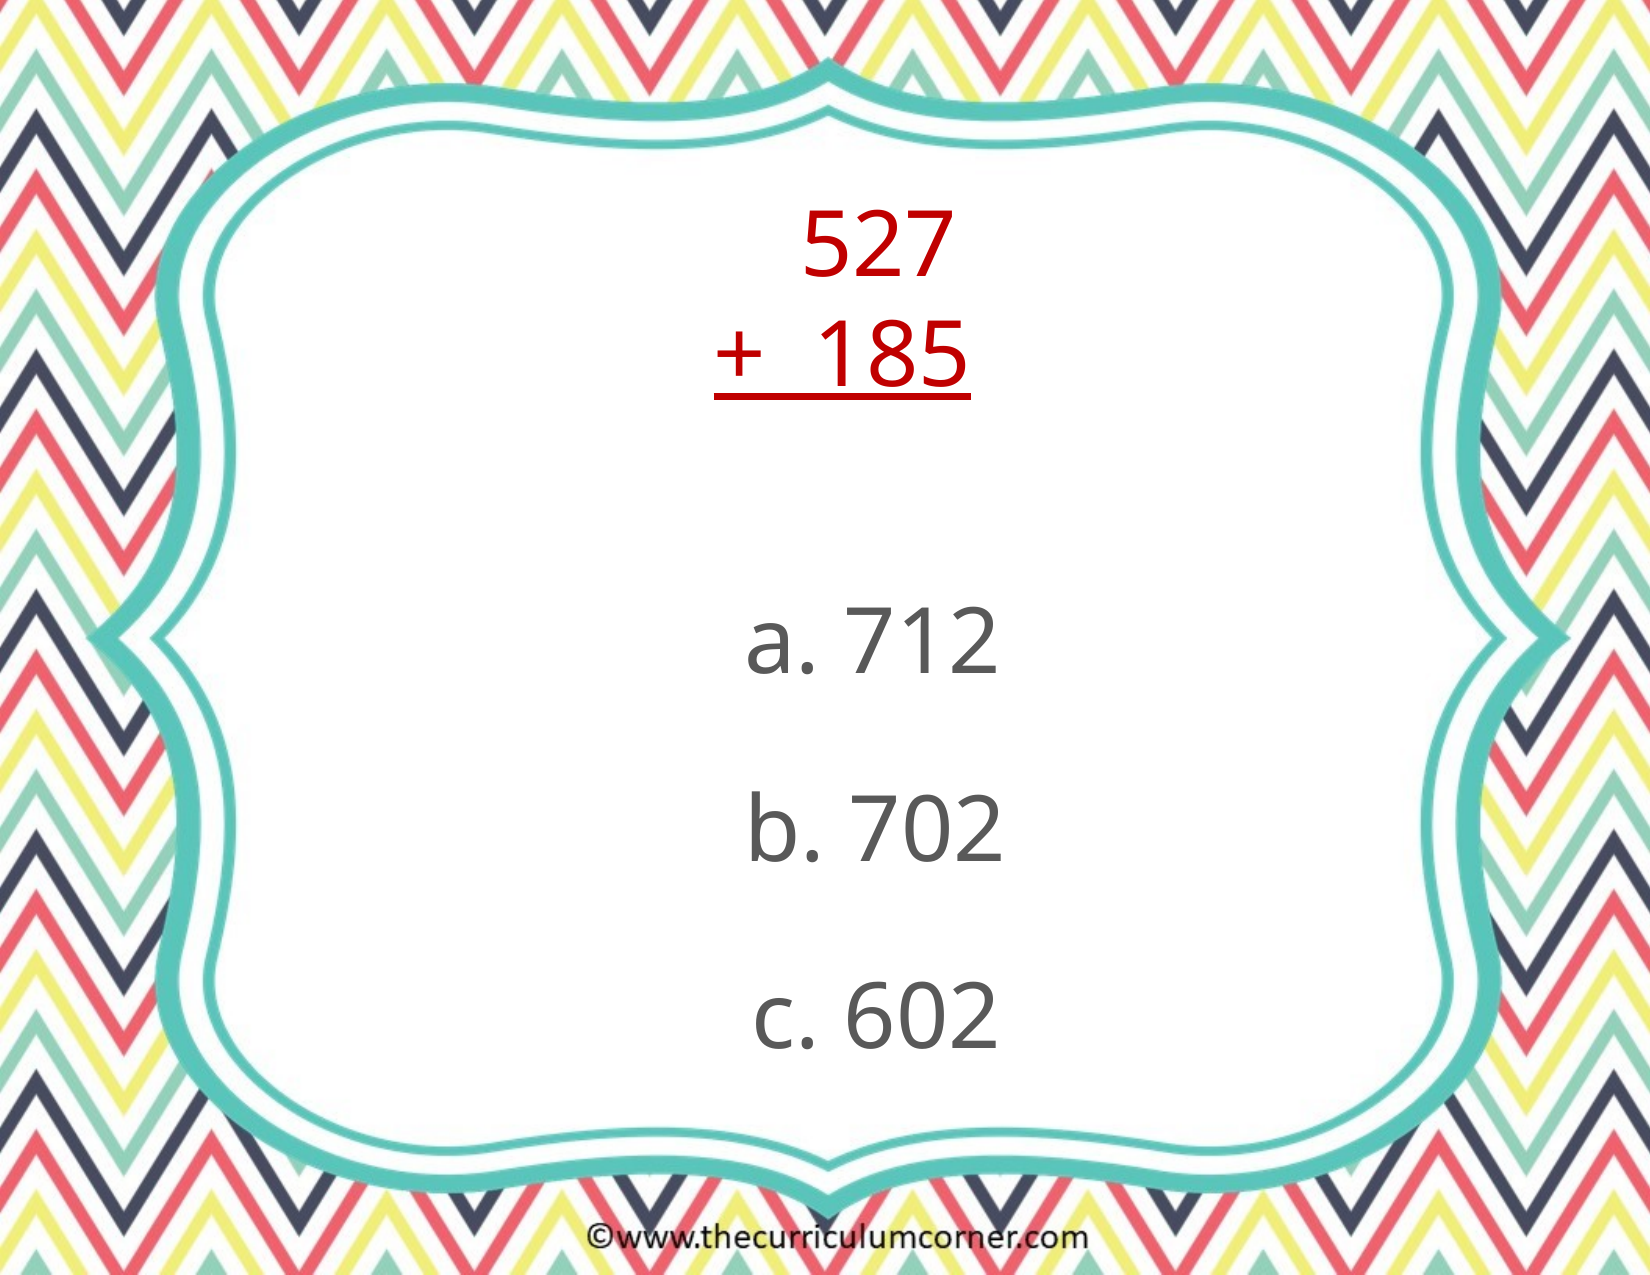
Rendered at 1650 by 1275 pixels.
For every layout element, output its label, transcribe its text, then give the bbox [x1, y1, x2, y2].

text_box c. 602 [736, 950, 1326, 1075]
text_box 527 + 185 [699, 177, 986, 412]
text_box b. 702 [729, 762, 1319, 887]
picture [0, 0, 1650, 1275]
text_box a. 712 [729, 574, 1319, 699]
